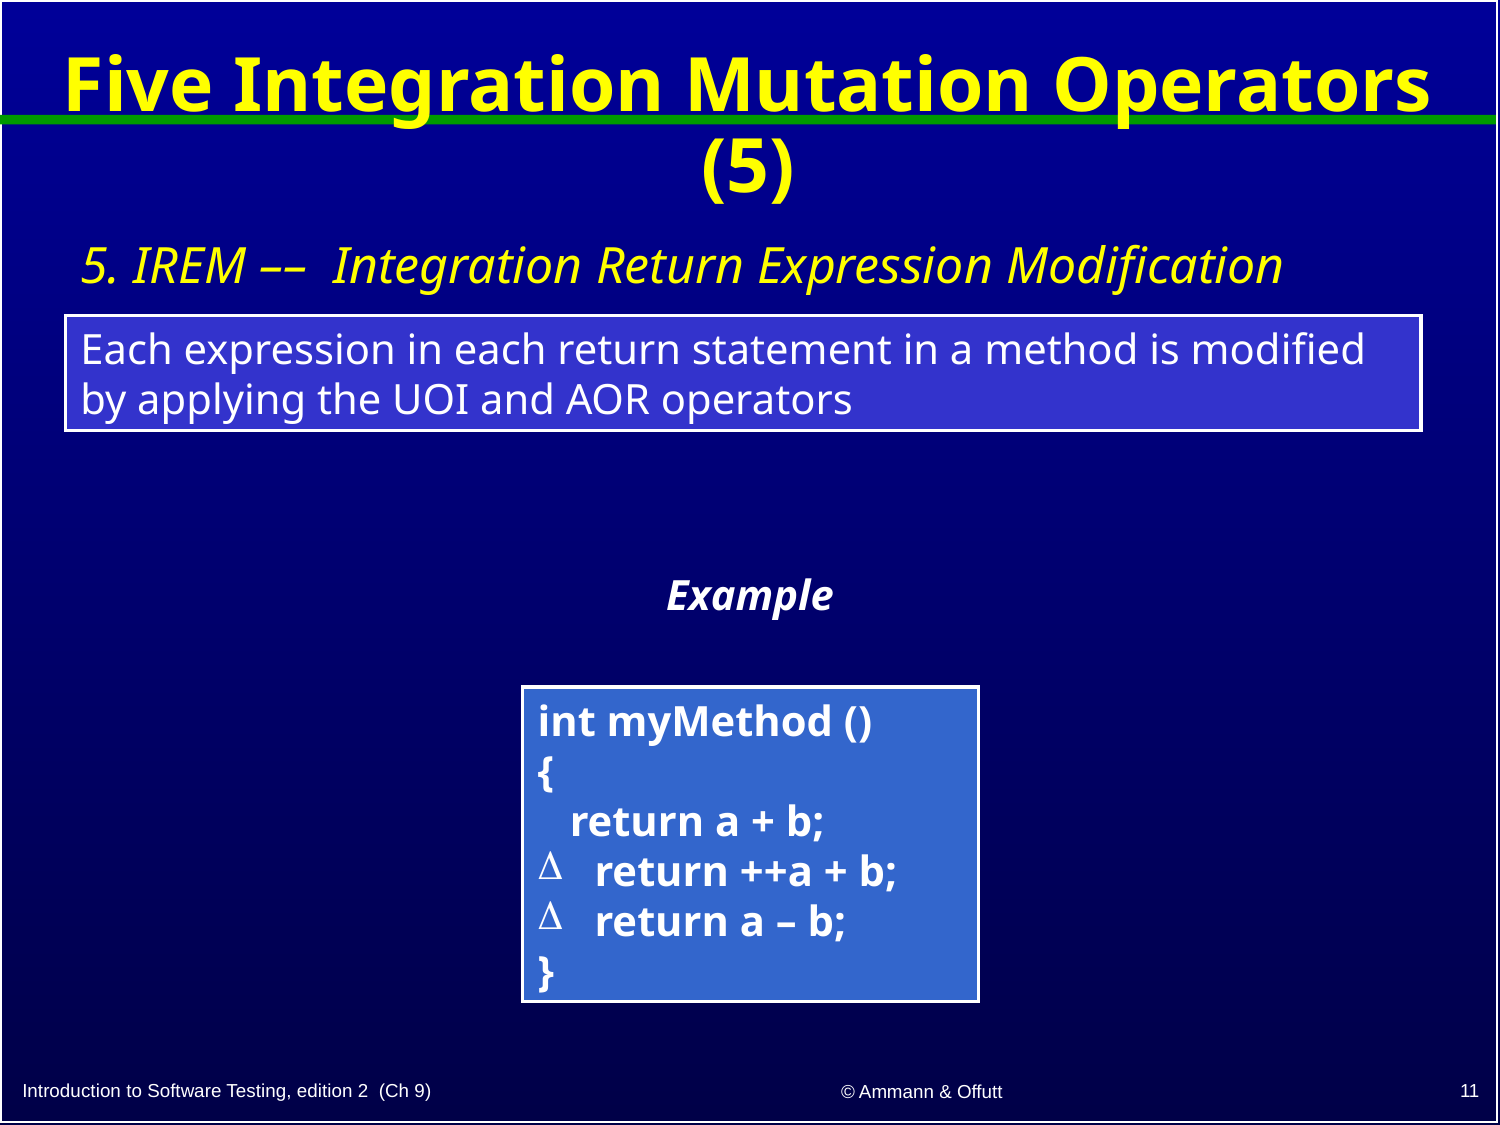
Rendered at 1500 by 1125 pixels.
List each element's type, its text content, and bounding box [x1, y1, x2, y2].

footer © Ammann & Offutt [684, 1067, 1160, 1115]
slide_number Introduction to Software Testing, edition 2 (Ch 9) [6, 1066, 644, 1113]
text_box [65, 225, 1434, 435]
slide_number 11 [1181, 1065, 1495, 1115]
title Five Integration Mutation Operators (5) [22, 15, 1474, 240]
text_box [415, 561, 1085, 1006]
